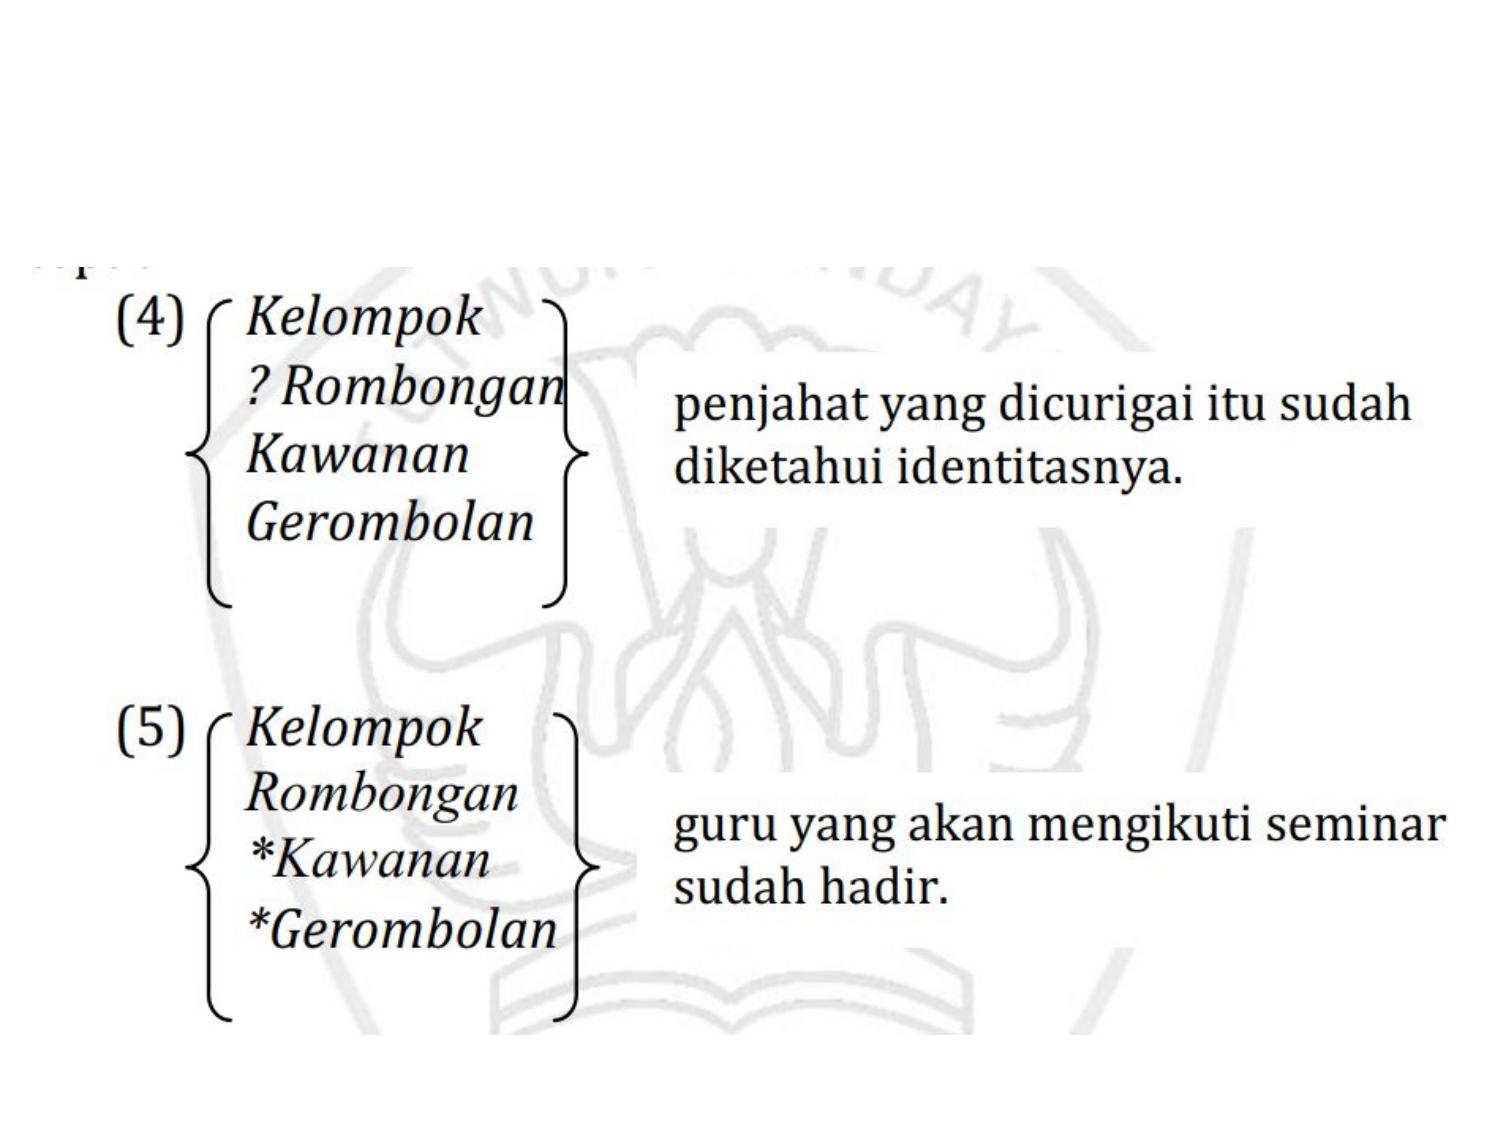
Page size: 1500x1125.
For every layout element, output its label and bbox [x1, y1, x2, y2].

list [0, 266, 1500, 1036]
